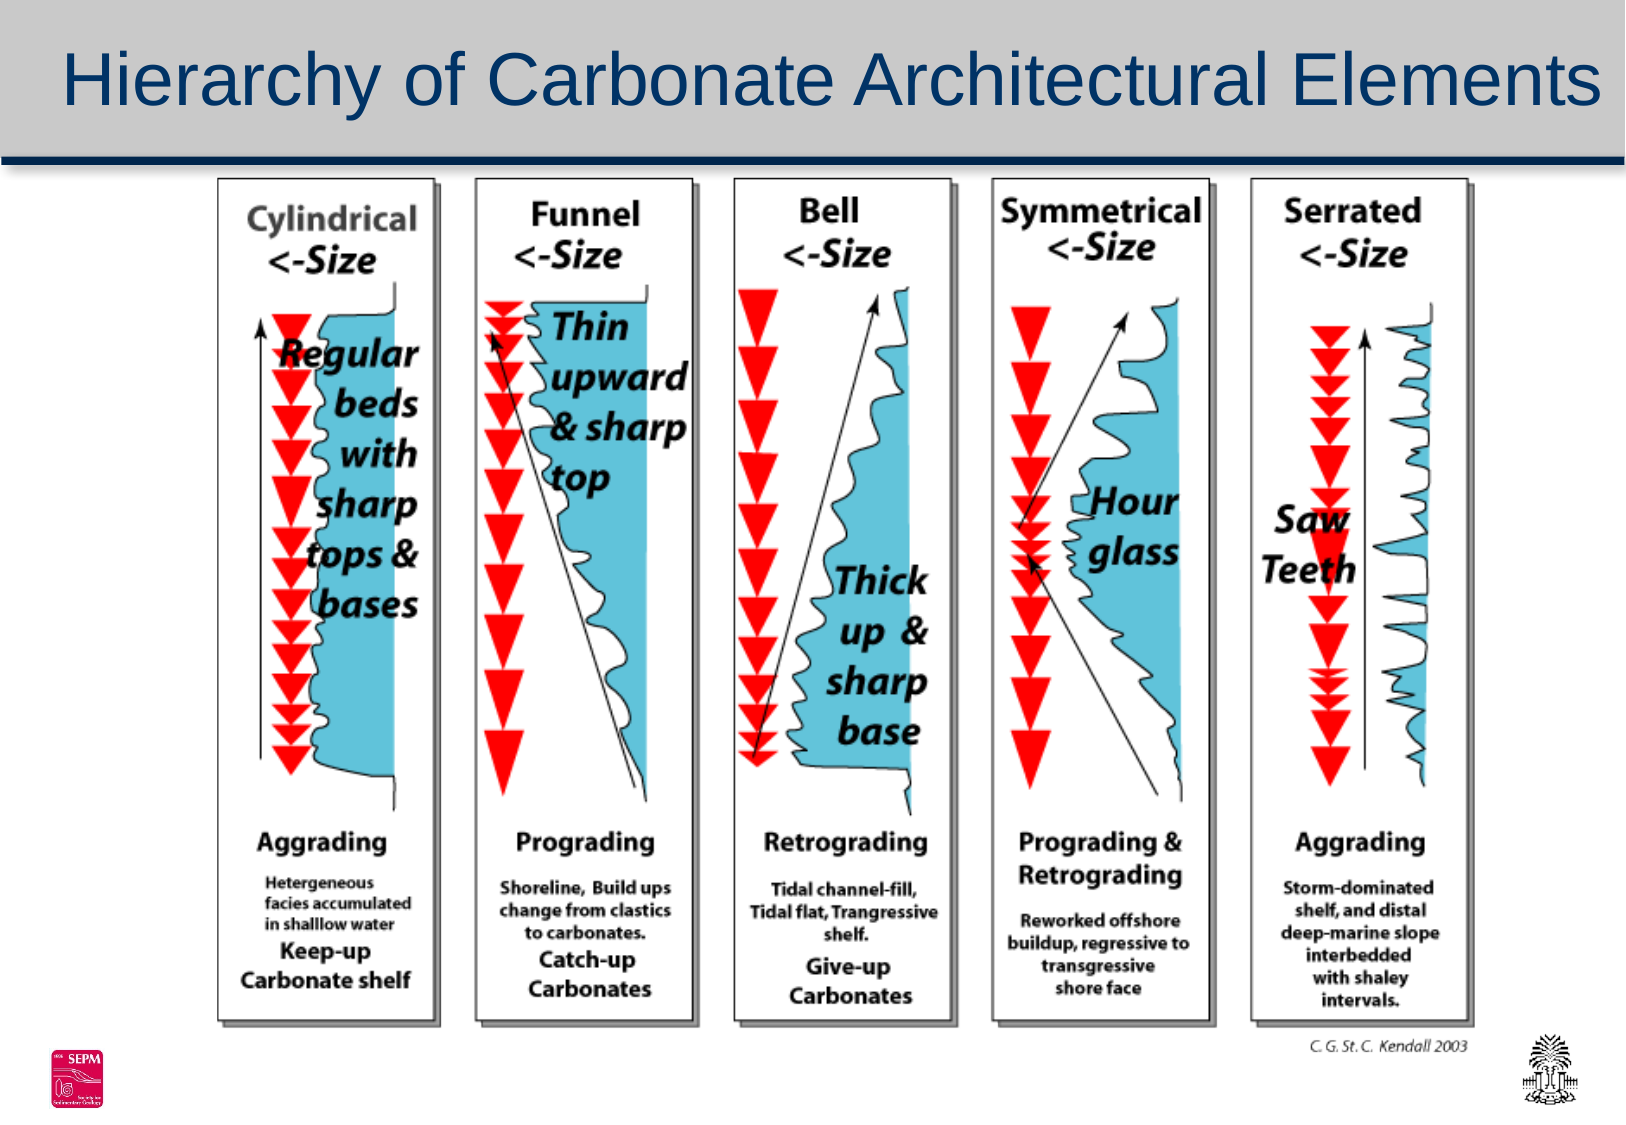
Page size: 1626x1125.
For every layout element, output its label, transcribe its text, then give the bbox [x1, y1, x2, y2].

picture [217, 169, 1475, 1056]
picture [1509, 1028, 1592, 1113]
picture [49, 1048, 105, 1109]
title Hierarchy of Carbonate Architectural Elements [46, 12, 1625, 150]
